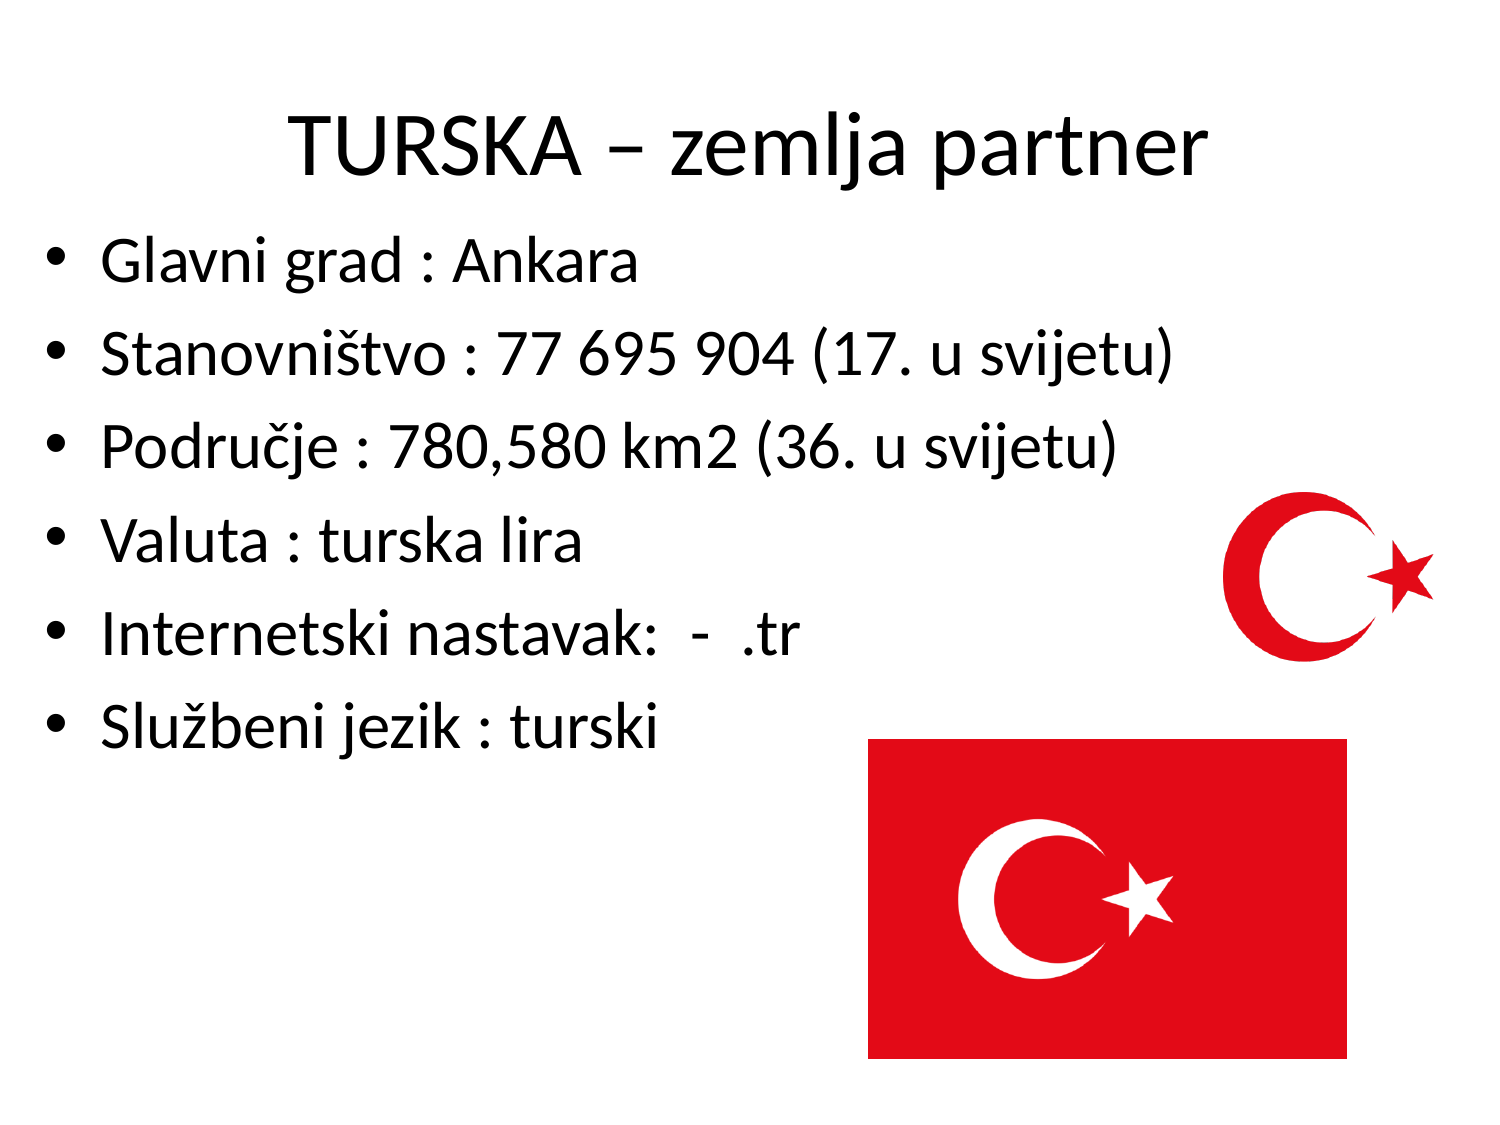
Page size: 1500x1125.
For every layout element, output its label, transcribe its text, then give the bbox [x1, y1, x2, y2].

picture [867, 739, 1347, 1059]
title TURSKA – zemlja partner [74, 44, 1426, 207]
picture [1222, 491, 1434, 662]
list Glavni grad : Ankara Stanovništvo : 77 695 904 (17. u svijetu) Područje : 780,580 km2 (36. u svijetu) Valuta : turska lira Internetski nastavak: - .tr Službeni jezik : turski [29, 207, 1460, 951]
